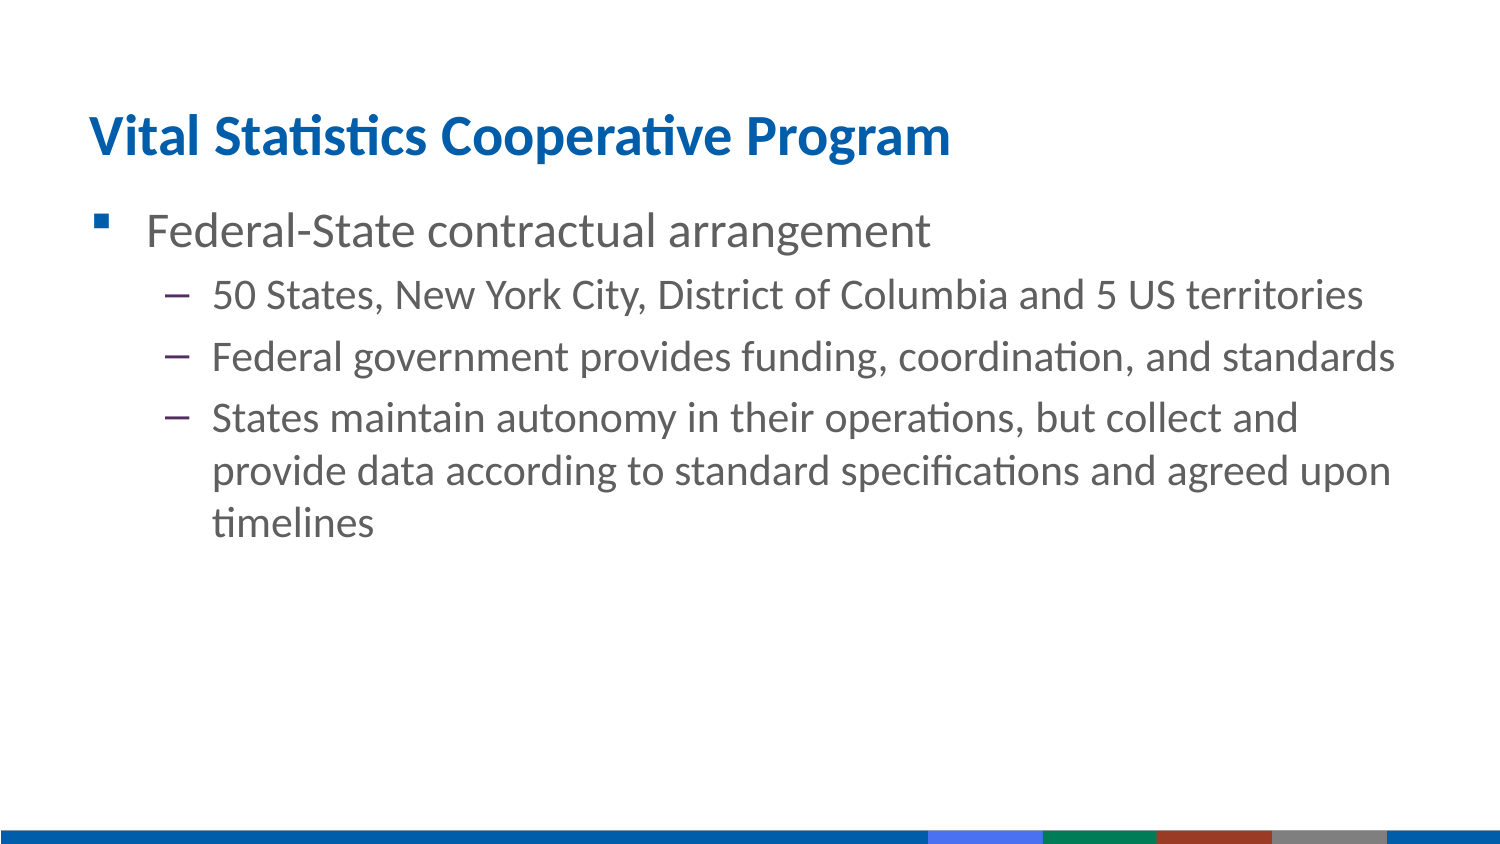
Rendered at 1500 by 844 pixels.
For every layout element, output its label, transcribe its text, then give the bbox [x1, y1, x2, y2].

list Federal-State contractual arrangement 50 States, New York City, District of Columbia and 5 US territories Federal government provides funding, coordination, and standards States maintain autonomy in their operations, but collect and provide data according to standard specifications and agreed upon timelines [75, 190, 1425, 739]
title Vital Statistics Cooperative Program [75, 33, 1425, 175]
picture [1, 823, 1500, 844]
